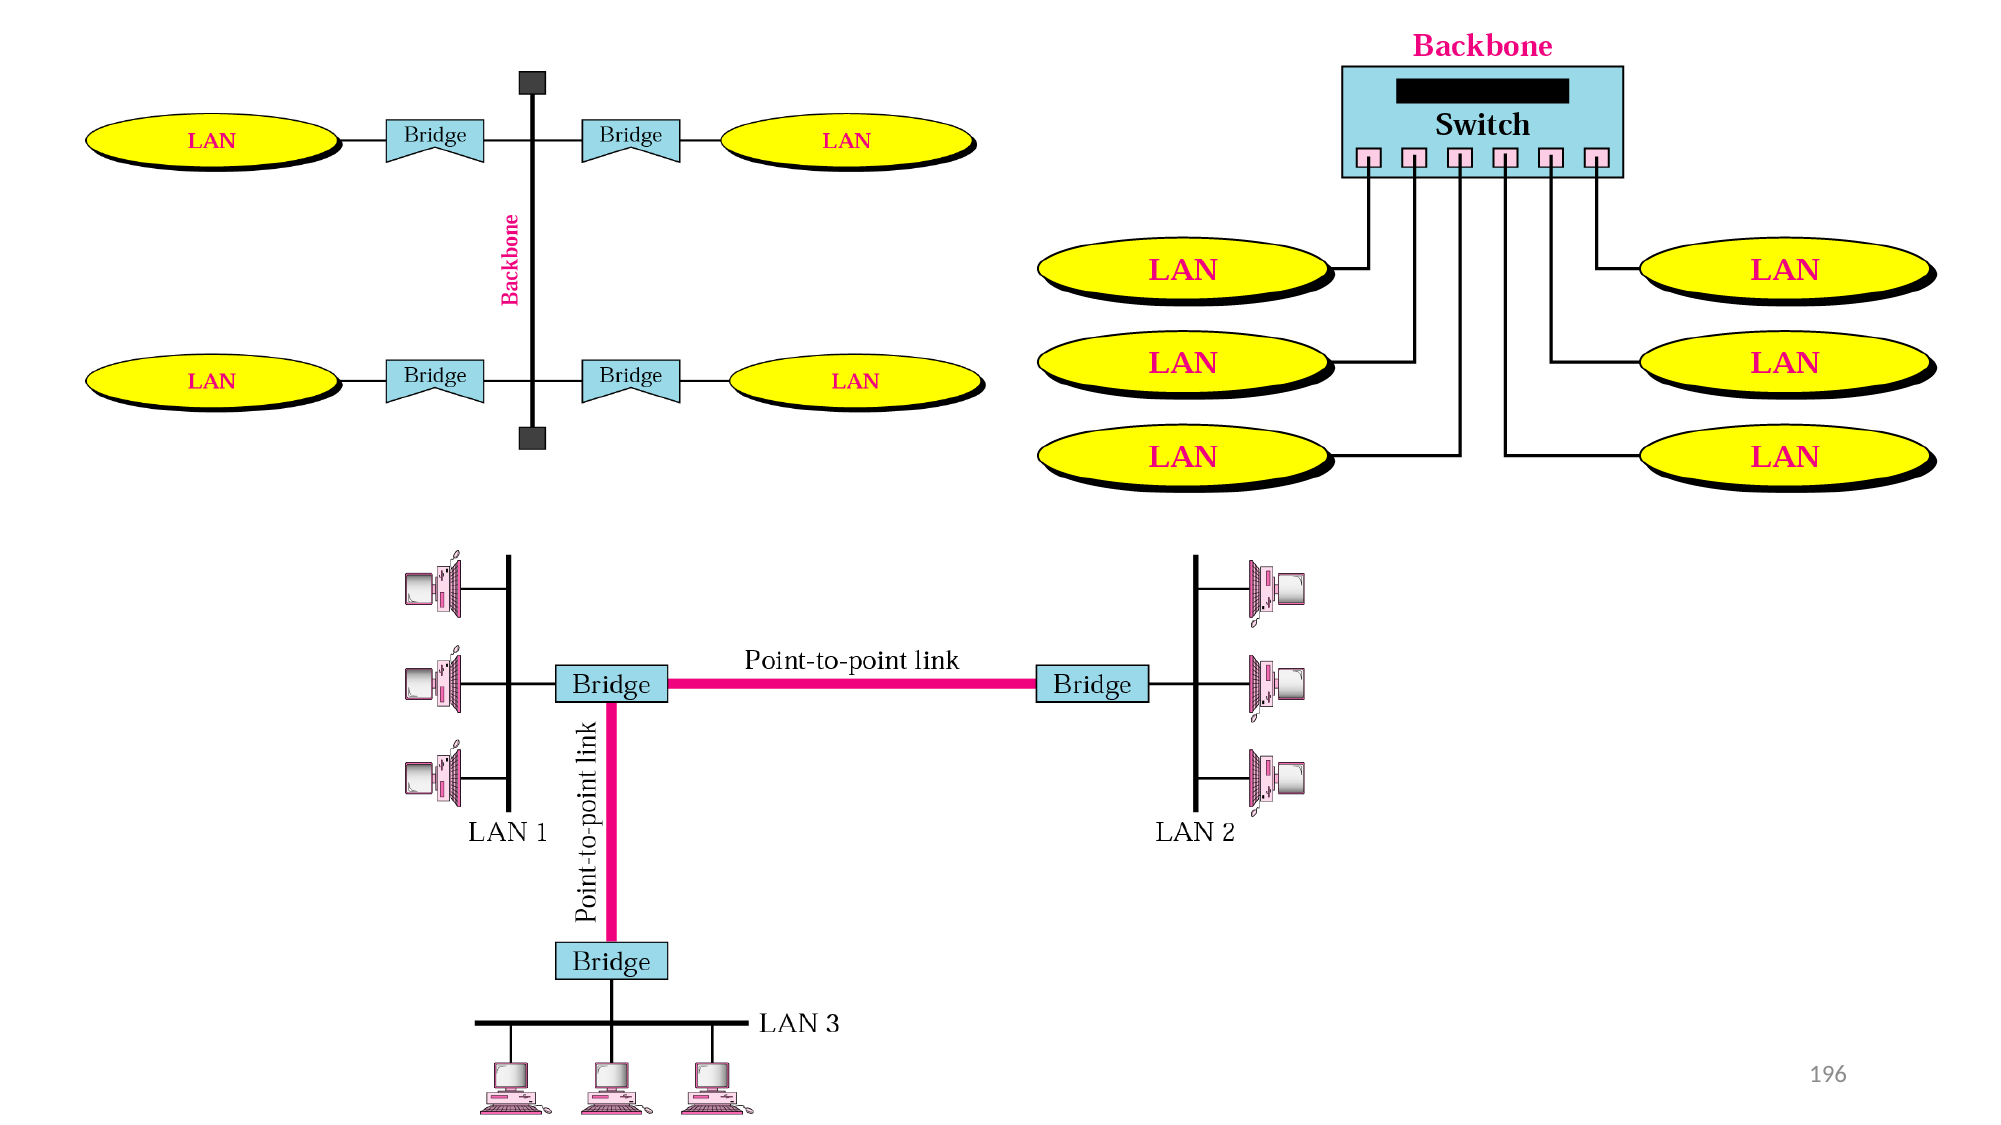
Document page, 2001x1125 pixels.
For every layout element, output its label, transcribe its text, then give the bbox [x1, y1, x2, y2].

slide_number 196 [1412, 1042, 1863, 1103]
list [1037, 28, 1938, 493]
picture [404, 550, 1305, 1115]
picture [85, 71, 986, 450]
